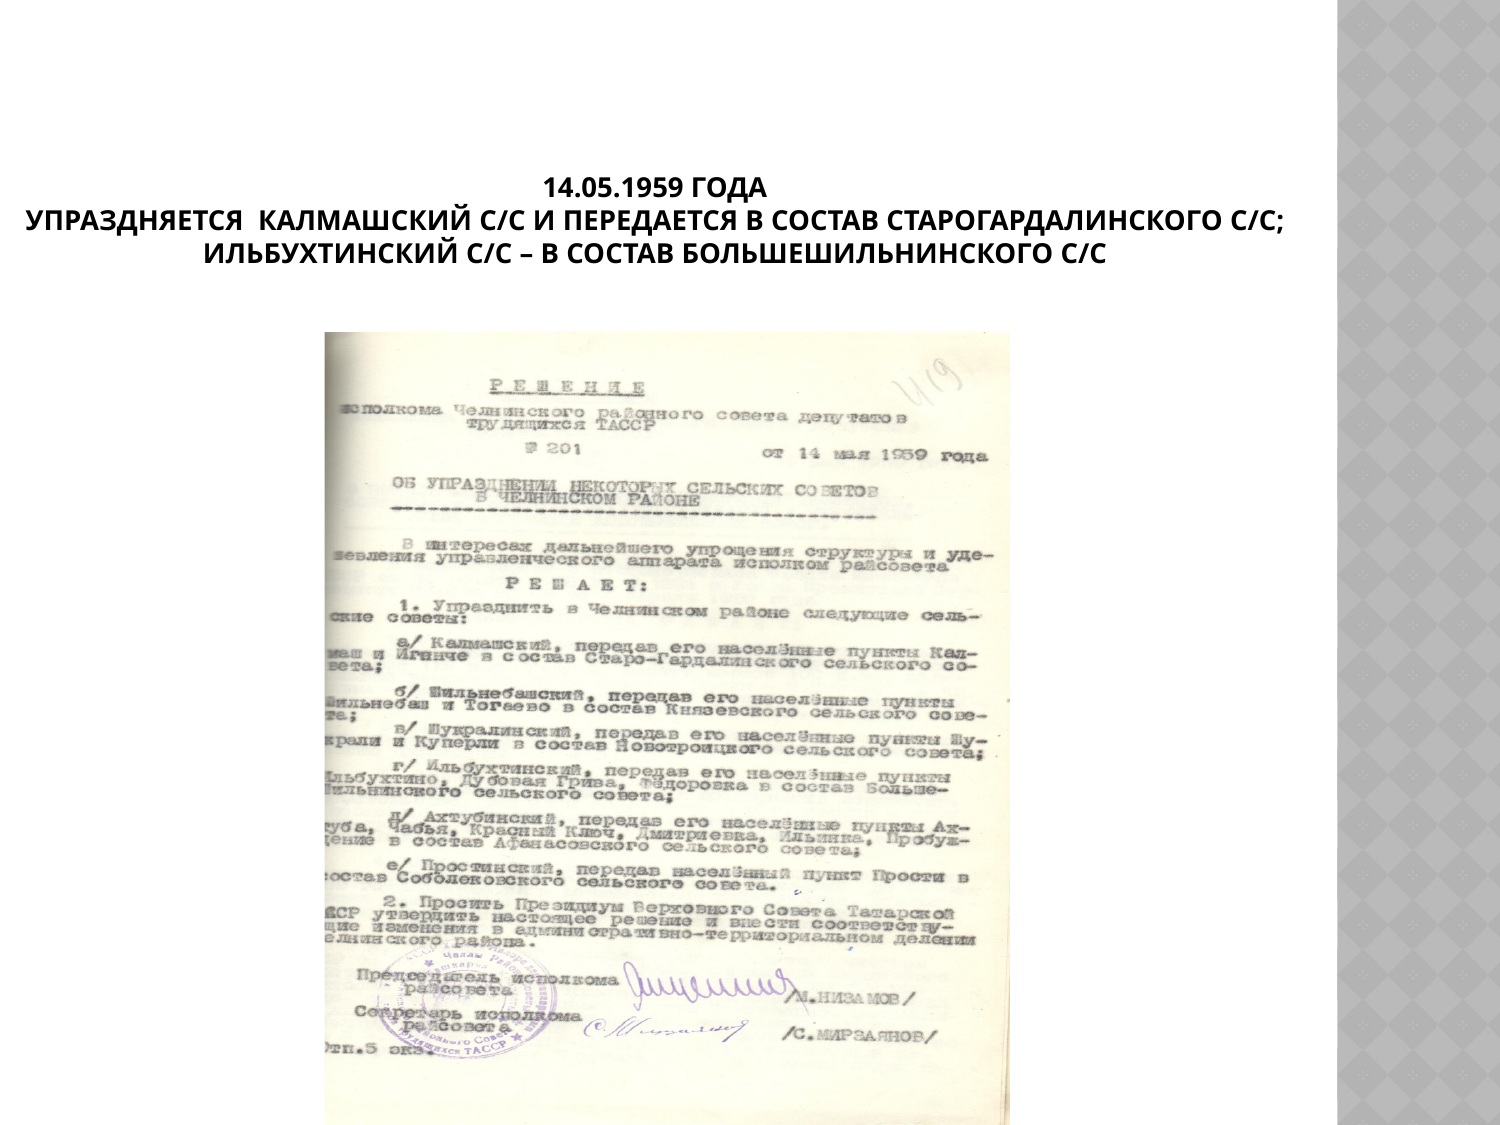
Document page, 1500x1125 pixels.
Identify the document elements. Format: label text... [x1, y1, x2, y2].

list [324, 332, 1011, 1125]
title 14.05.1959 года упраздняется Калмашский с/с и передается в состав Старогардалинского с/с; Ильбухтинский с/с – в состав Большешильнинского с/с [0, 0, 1317, 327]
